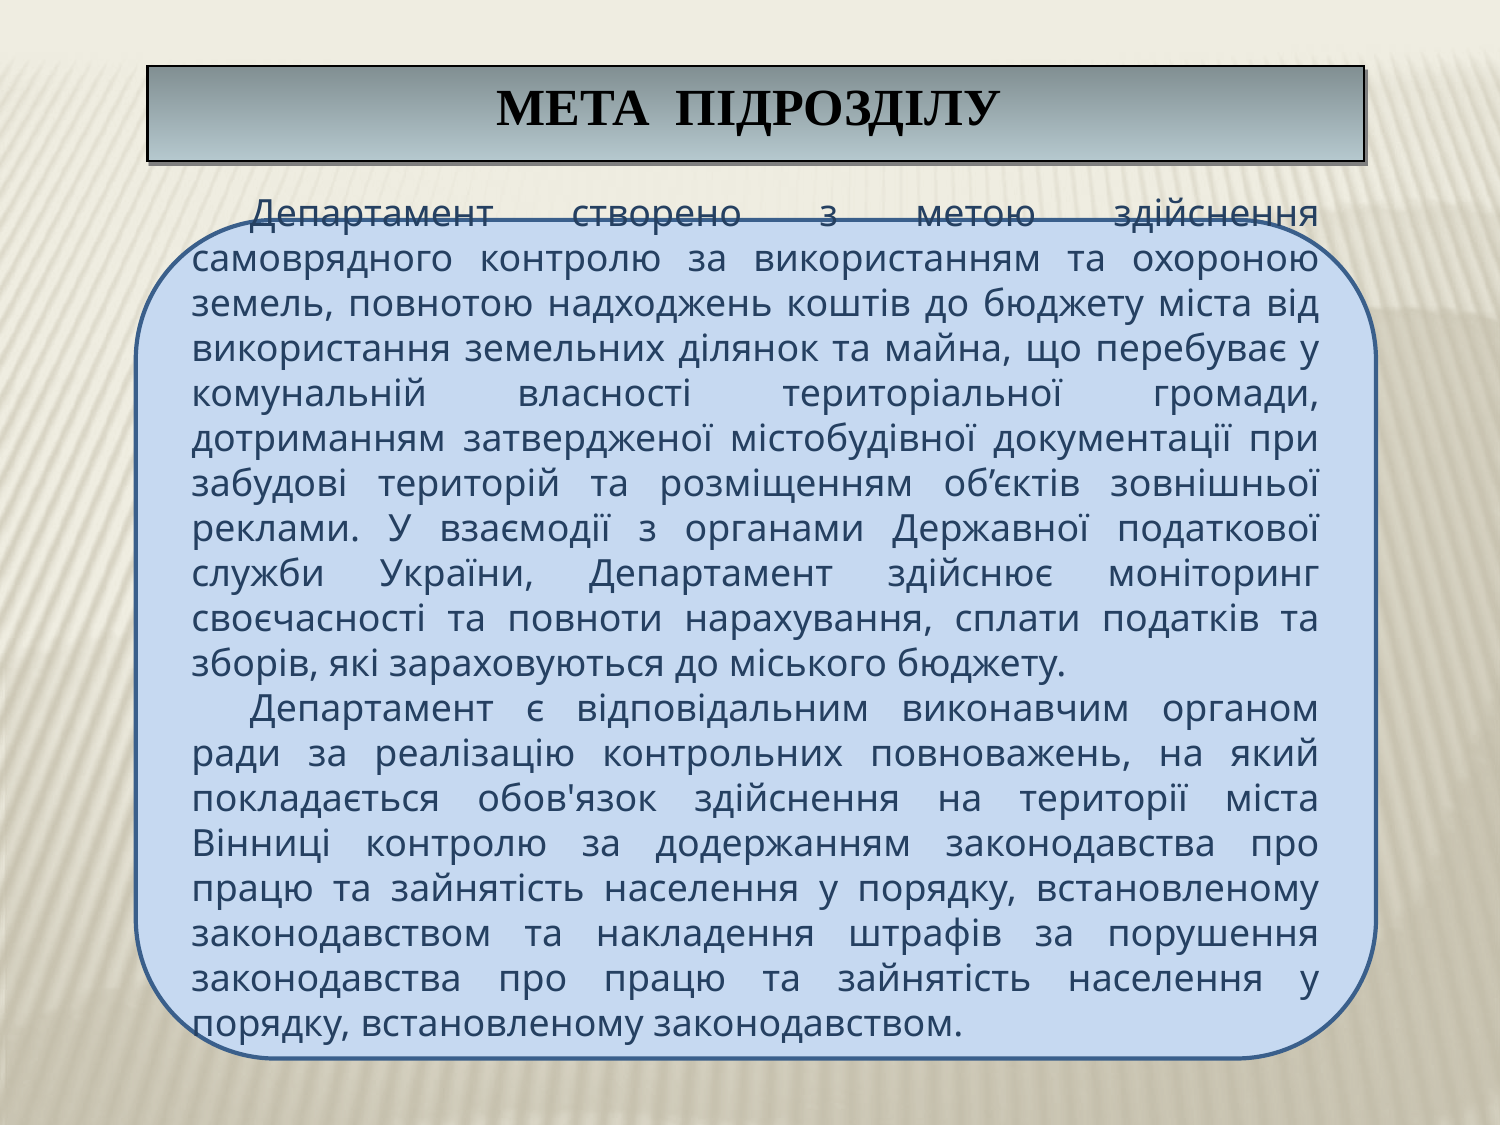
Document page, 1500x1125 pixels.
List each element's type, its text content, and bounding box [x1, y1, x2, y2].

text_box Департамент створено з метою здійснення самоврядного контролю за використанням та охороною земель, повнотою надходжень коштів до бюджету міста від використання земельних ділянок та майна, що перебуває у комунальній власності територіальної громади, дотриманням затвердженої містобудівної документації при забудові територій та розміщенням об’єктів зовнішньої реклами. У взаємодії з органами Державної податкової служби України, Департамент здійснює моніторинг своєчасності та повноти нарахування, сплати податків та зборів, які зараховуються до міського бюджету. Департамент є відповідальним виконавчим органом ради за реалізацію контрольних повноважень, на який покладається обов'язок здійснення на території міста Вінниці контролю за додержанням законодавства про працю та зайнятість населення у порядку, встановленому законодавством та накладення штрафів за порушення законодавства про працю та зайнятість населення у порядку, встановленому законодавством. [133, 217, 1379, 1061]
text_box МЕТА ПІДРОЗДІЛУ [147, 66, 1365, 161]
